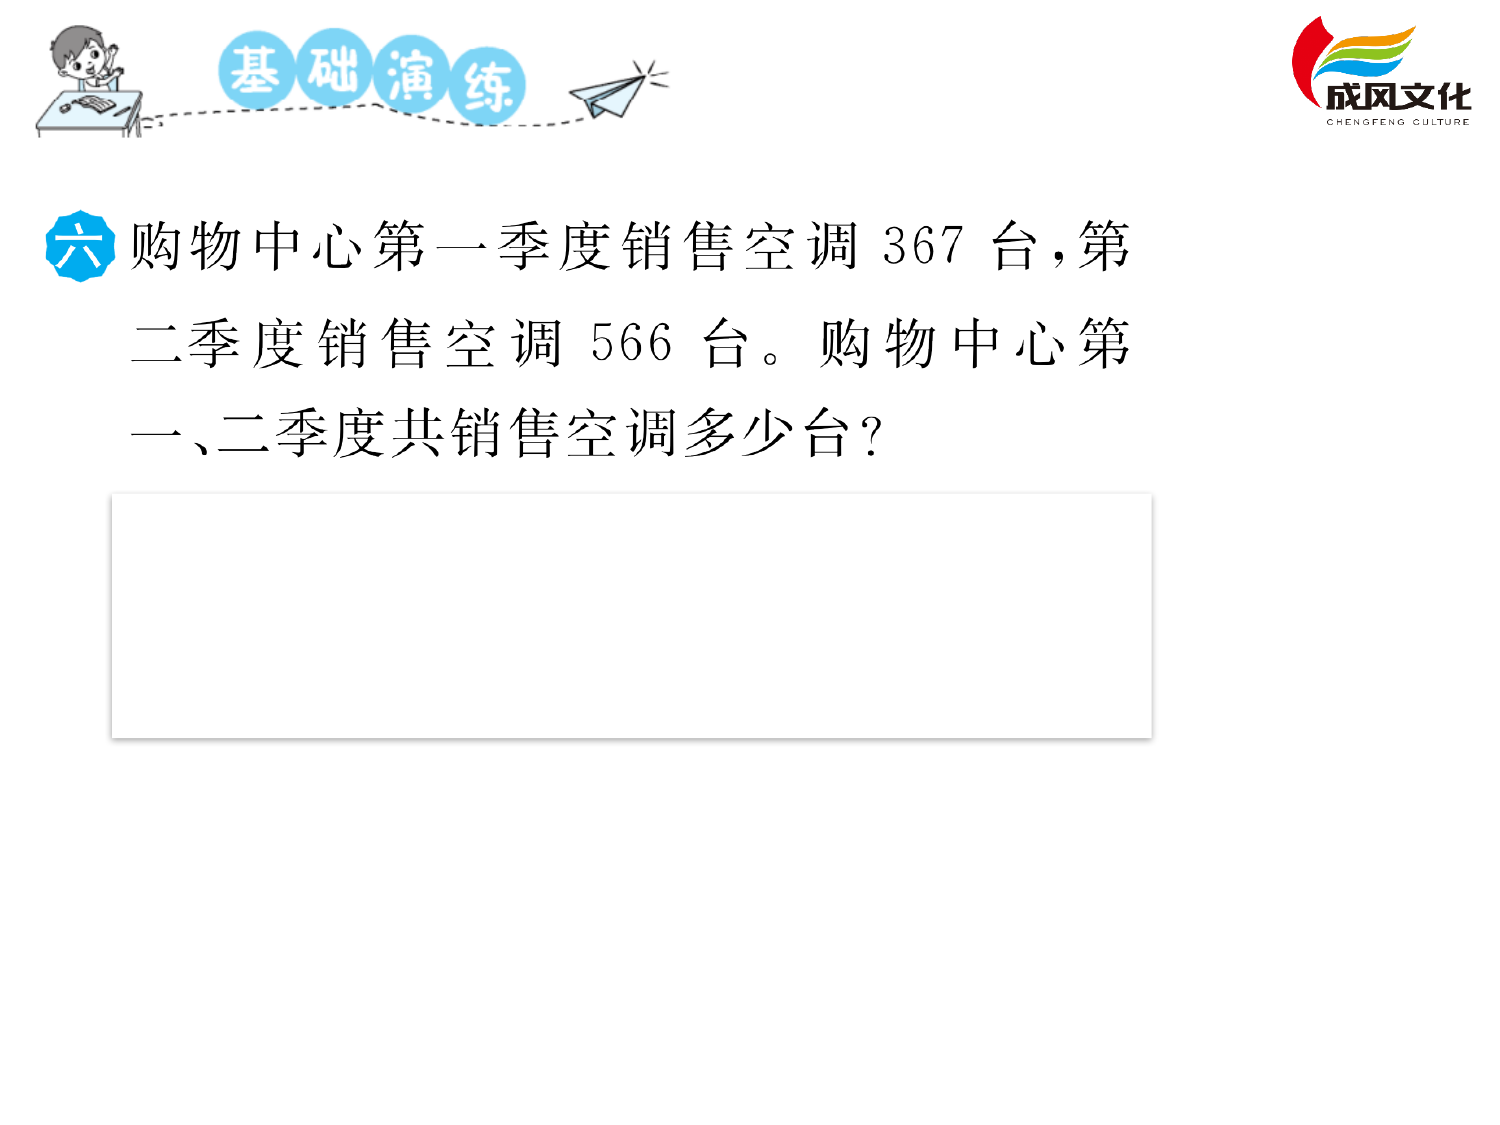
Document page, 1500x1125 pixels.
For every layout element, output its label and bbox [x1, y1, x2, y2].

picture [29, 10, 680, 149]
picture [1281, 0, 1489, 136]
picture [40, 184, 1176, 803]
